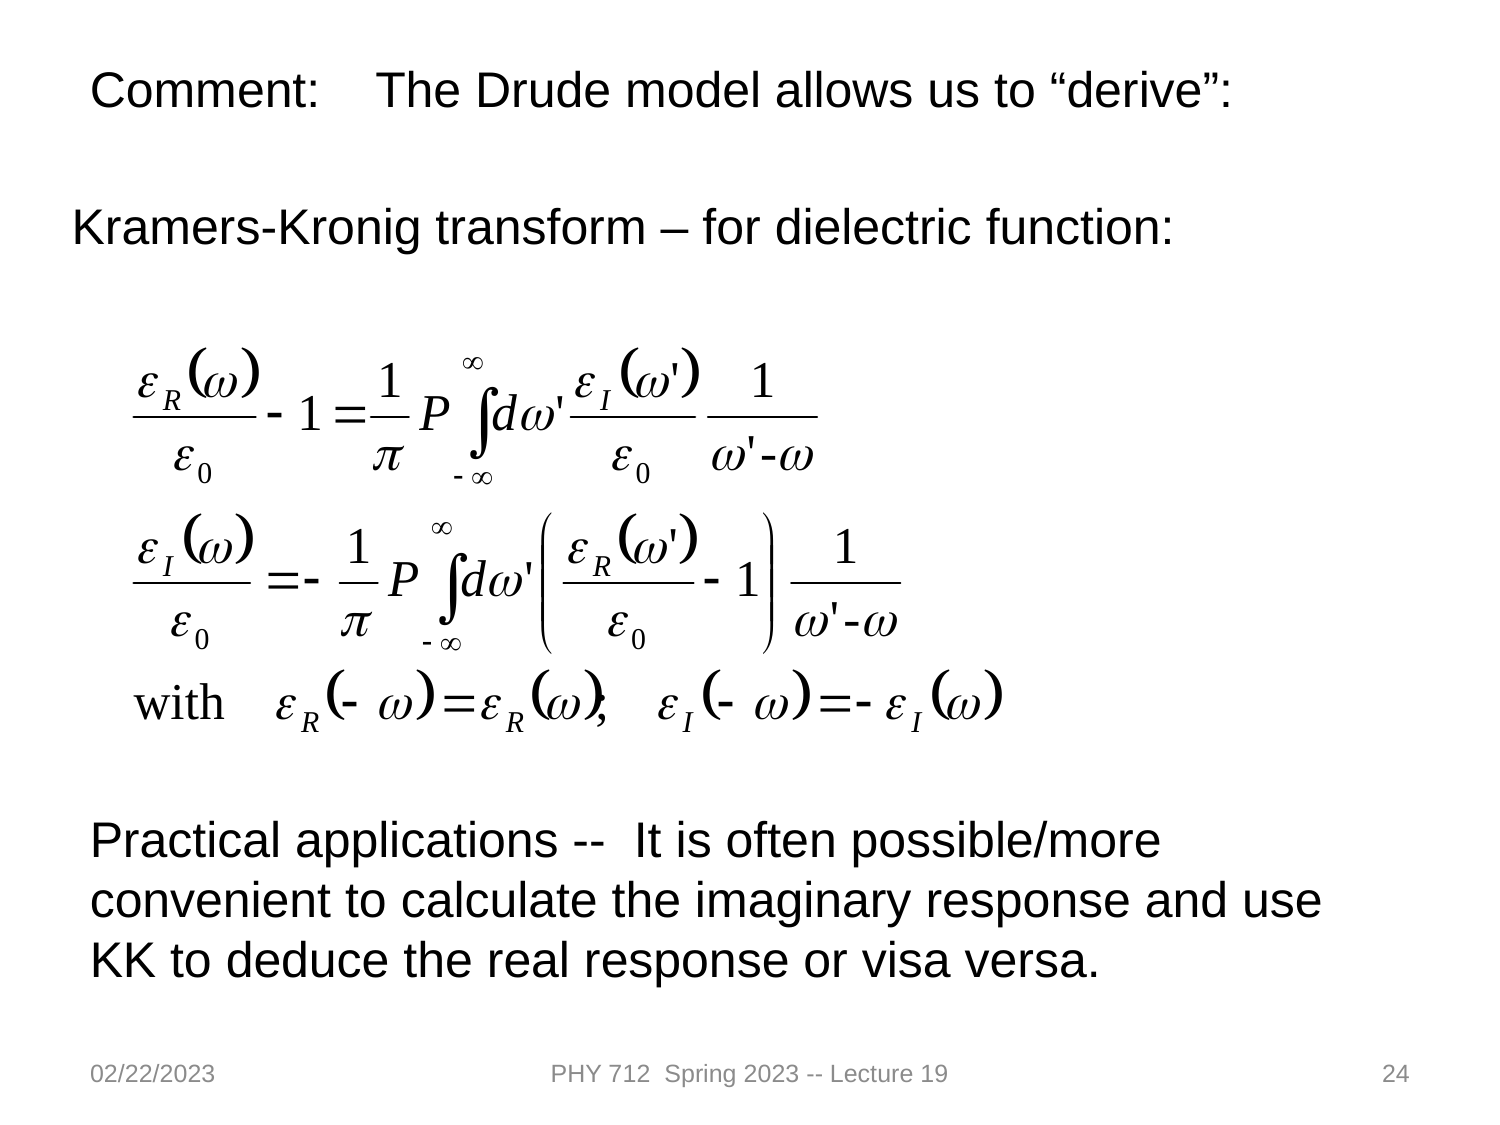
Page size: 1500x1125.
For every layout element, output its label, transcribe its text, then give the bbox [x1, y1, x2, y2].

text_box Comment: The Drude model allows us to “derive”: [74, 49, 1425, 185]
slide_number 24 [1074, 1042, 1425, 1103]
text_box Practical applications -- It is often possible/more convenient to calculate the imaginary response and use KK to deduce the real response or visa versa. [75, 799, 1400, 995]
text_box Kramers-Kronig transform – for dielectric function: [56, 187, 1420, 263]
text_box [124, 337, 1004, 743]
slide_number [75, 1042, 425, 1103]
footer PHY 712 Spring 2023 -- Lecture 19 [512, 1042, 988, 1103]
